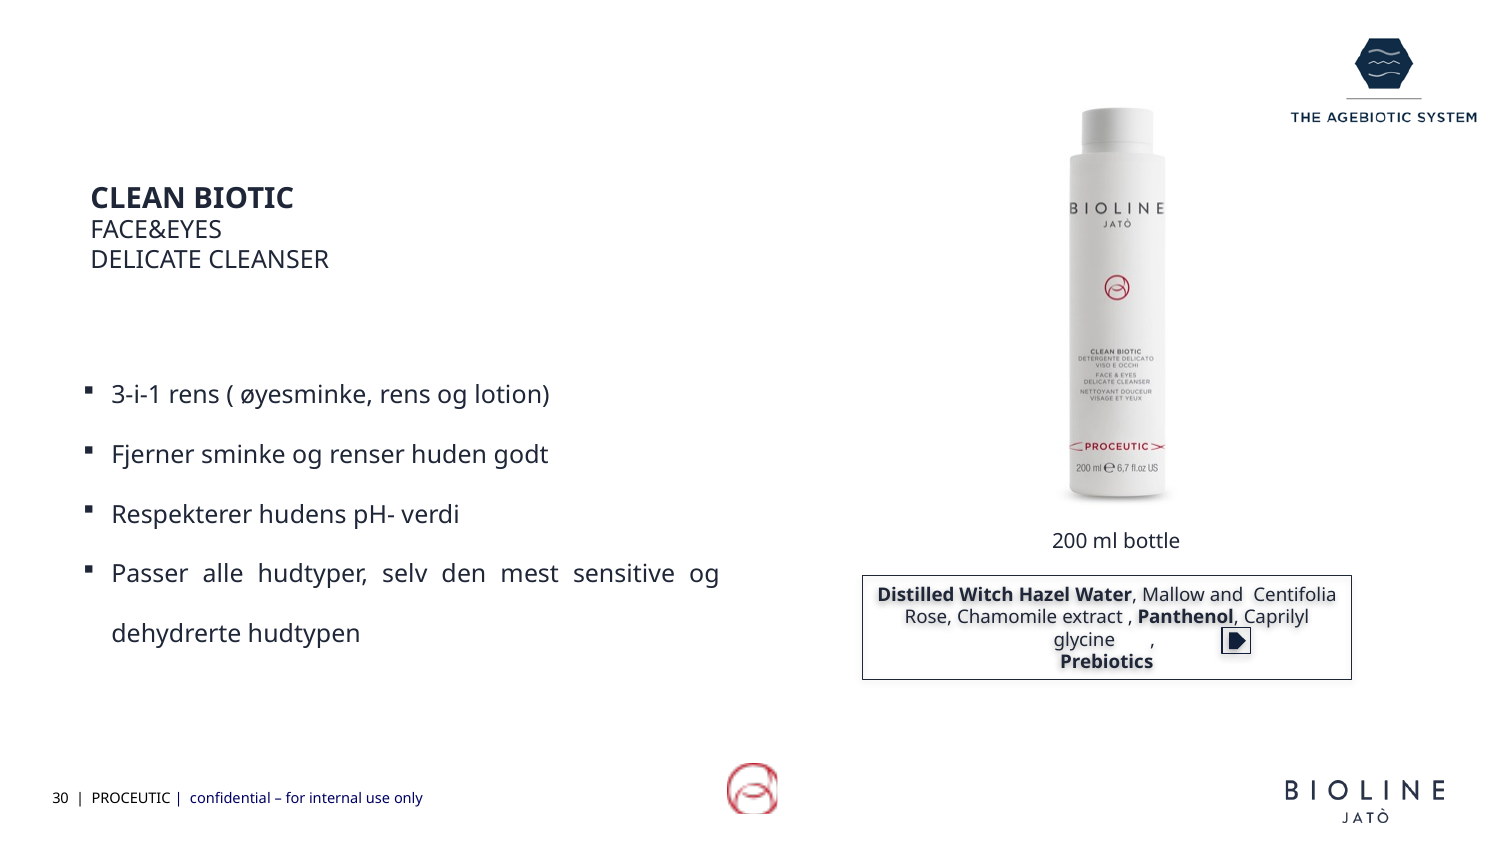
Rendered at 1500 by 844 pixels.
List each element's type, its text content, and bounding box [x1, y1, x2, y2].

text_box 200 ml bottle [930, 494, 1307, 560]
picture [1039, 73, 1198, 525]
text_box Distilled Witch Hazel Water, Mallow and Centifolia Rose, Chamomile extract , Panthenol, Caprilyl glycine , Prebiotics [861, 575, 1352, 680]
text_box 3-i-1 rens ( øyesminke, rens og lotion) Fjerner sminke og renser huden godt Respekterer hudens pH- verdi Passer alle hudtyper, selv den mest sensitive og dehydrerte hudtypen [75, 340, 729, 656]
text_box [1221, 627, 1251, 654]
picture [1273, 8, 1489, 137]
text_box CLEAN BIOTIC FACE&EYES DELICATE CLEANSER [75, 171, 452, 307]
